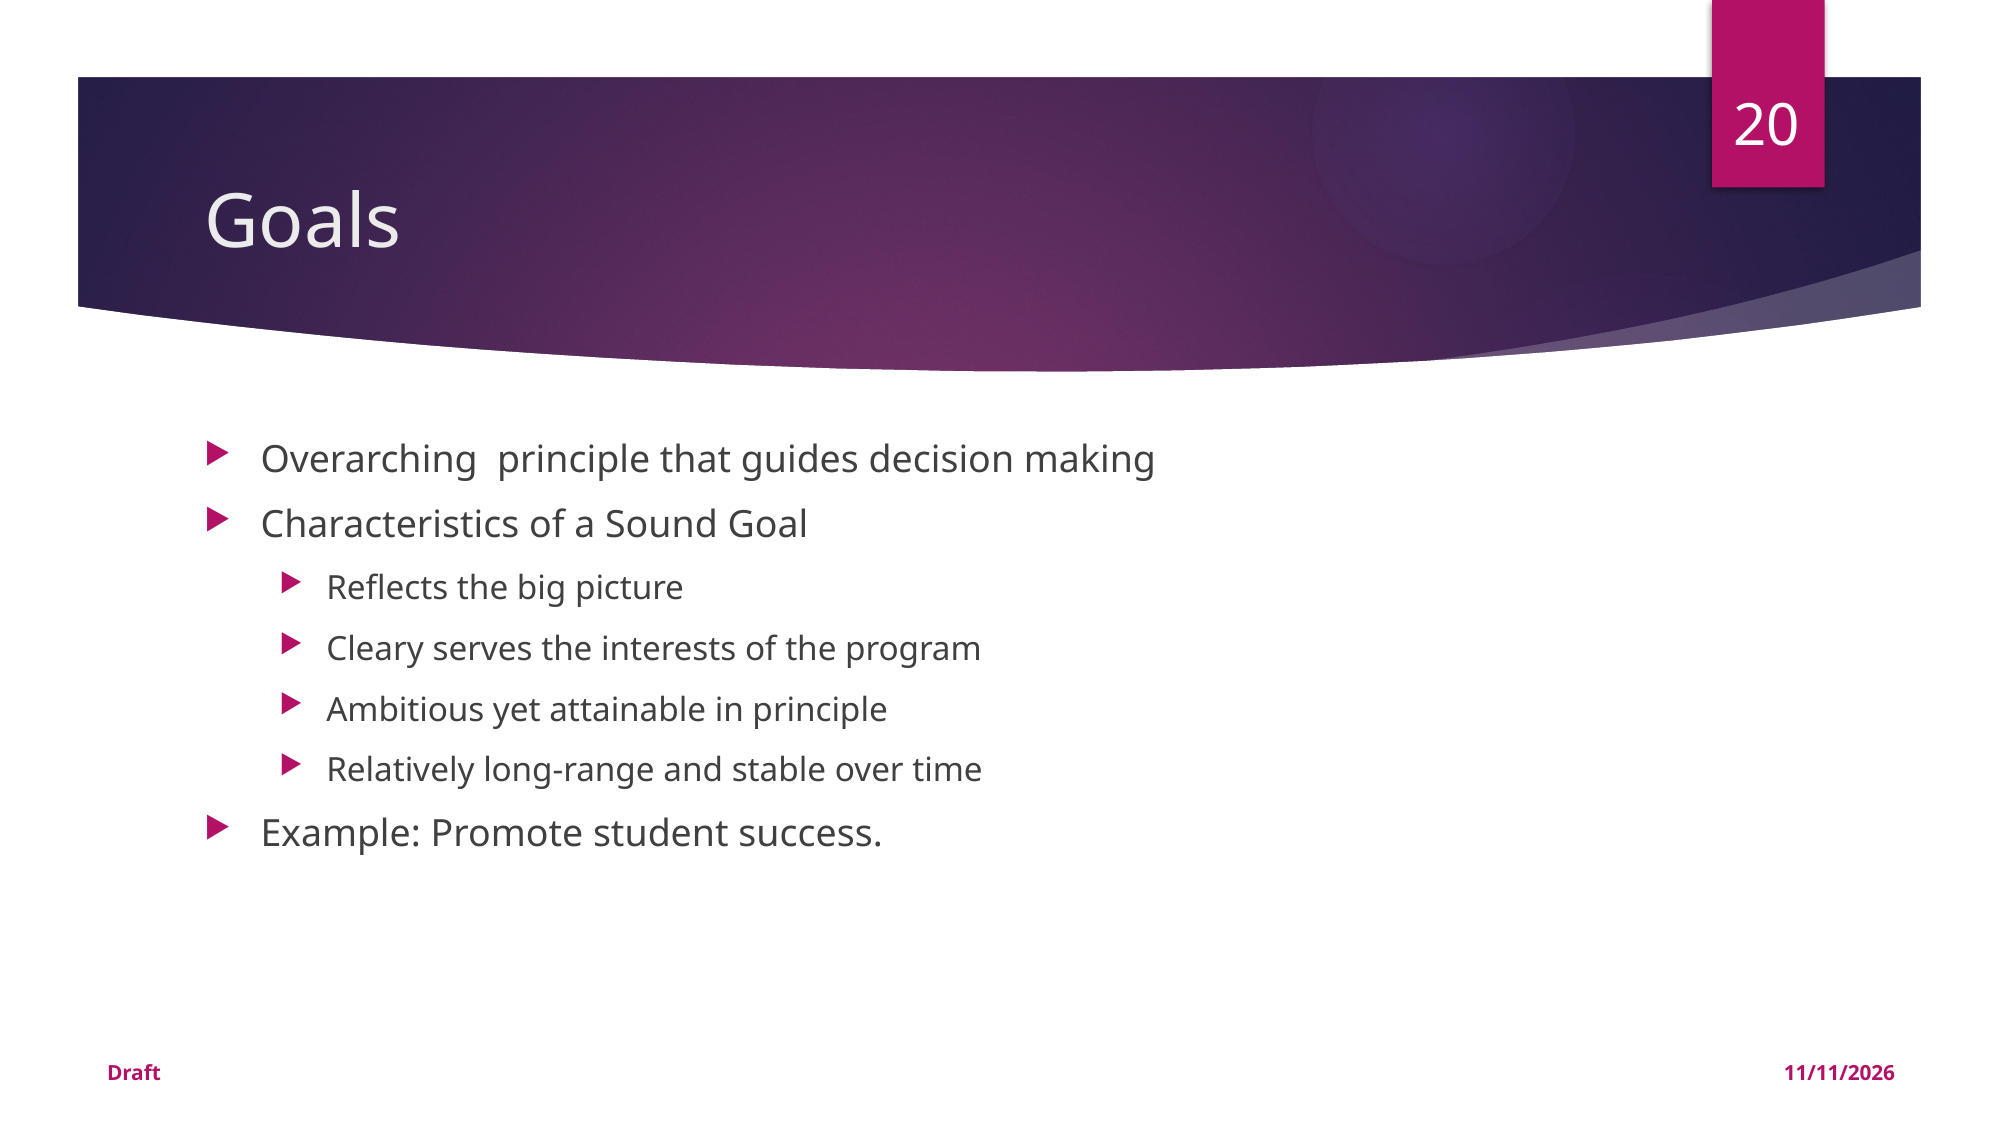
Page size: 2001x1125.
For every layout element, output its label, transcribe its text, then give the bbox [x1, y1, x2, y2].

list Overarching principle that guides decision making Characteristics of a Sound Goal Reflects the big picture Cleary serves the interests of the program Ambitious yet attainable in principle Relatively long-range and stable over time Example: Promote student success. [189, 427, 1638, 988]
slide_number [1747, 1048, 1911, 1099]
slide_number 20 [1698, 48, 1836, 175]
title Goals [189, 159, 1627, 276]
footer Draft [92, 1048, 726, 1099]
